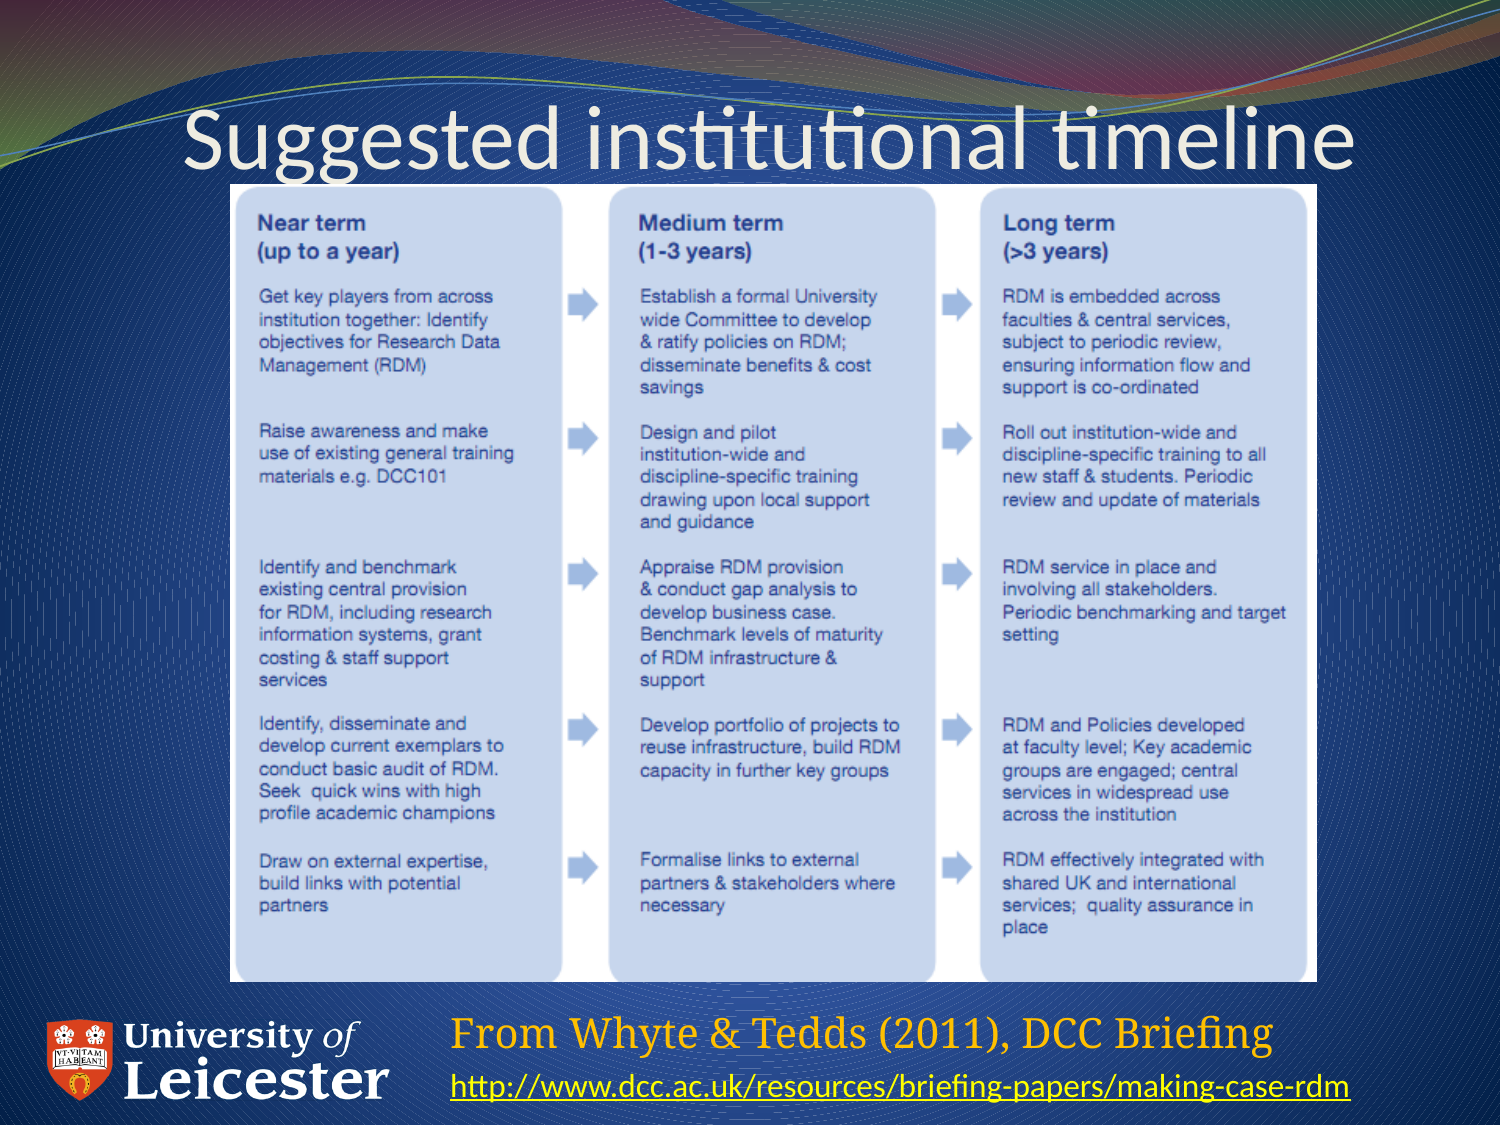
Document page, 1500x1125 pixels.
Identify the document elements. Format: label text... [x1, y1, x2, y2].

picture [46, 1019, 390, 1101]
list From Whyte & Tedds (2011), DCC Briefing http://www.dcc.ac.uk/resources/briefing-papers/making-case-rdm [434, 999, 1500, 1097]
picture [229, 184, 1317, 982]
title Suggested institutional timeline [182, 0, 1500, 188]
